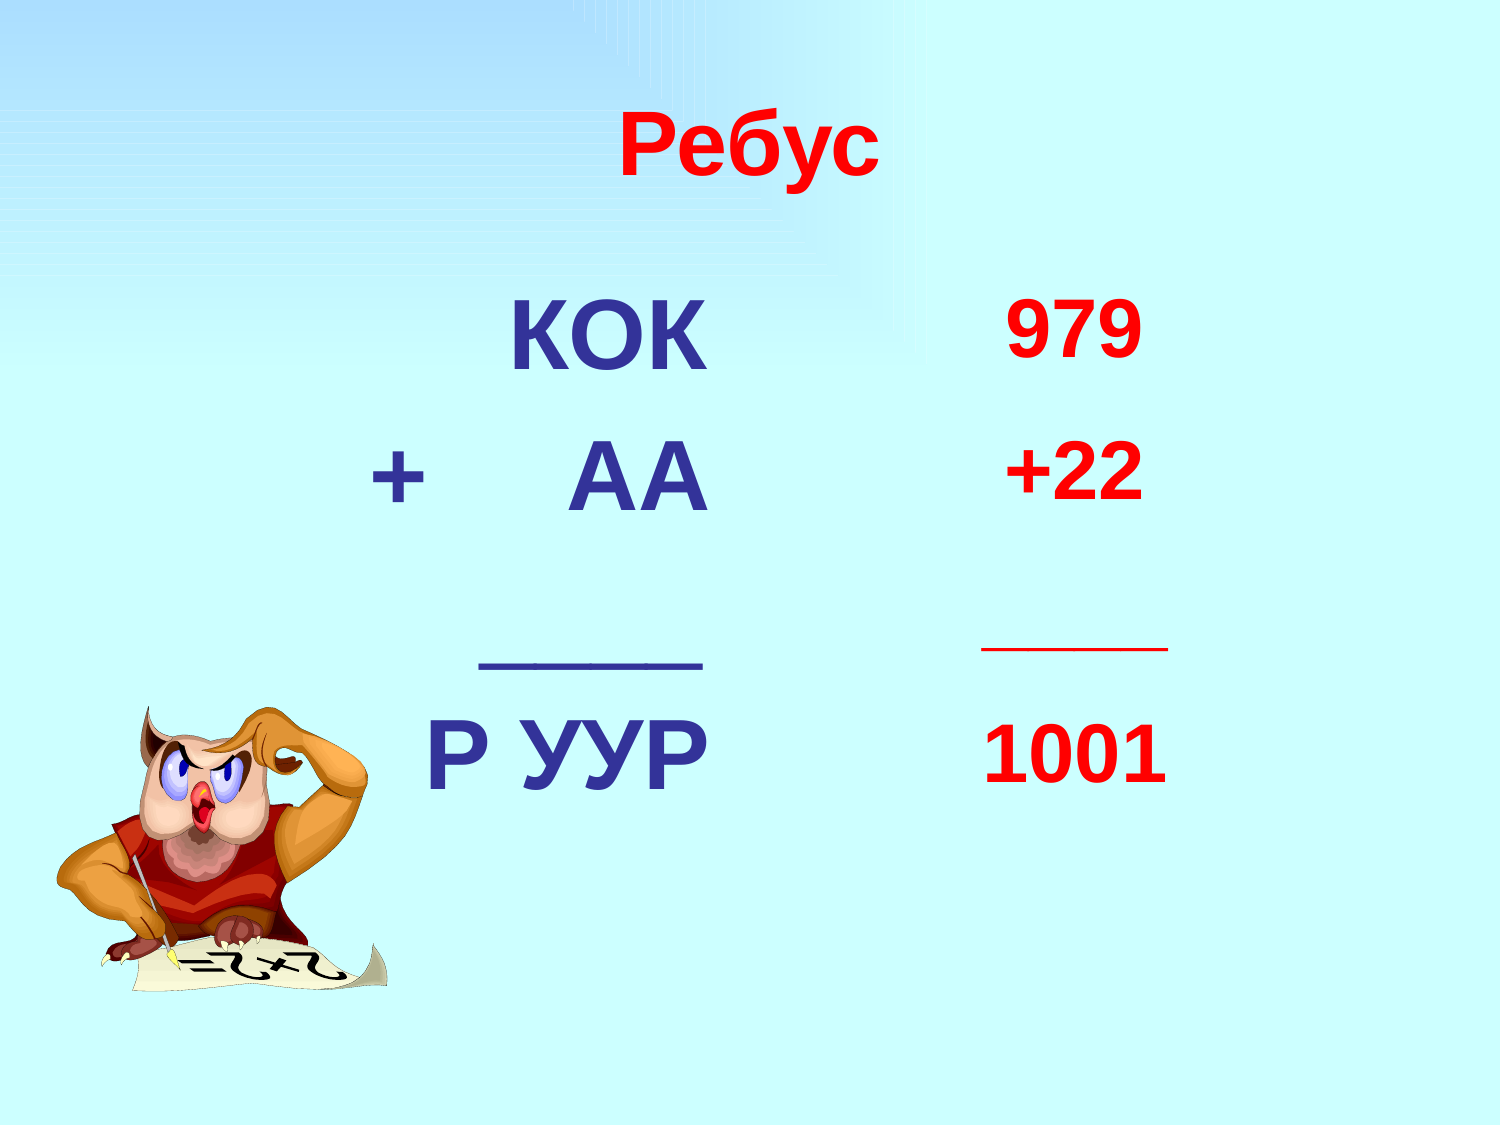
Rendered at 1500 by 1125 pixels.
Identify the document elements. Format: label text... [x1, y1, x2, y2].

title Ребус [74, 44, 1426, 233]
picture [52, 680, 396, 1000]
text_box 979 +22 ____ 1001 [879, 267, 1270, 807]
list КОК + АА ____ Р УУР [76, 262, 1426, 929]
